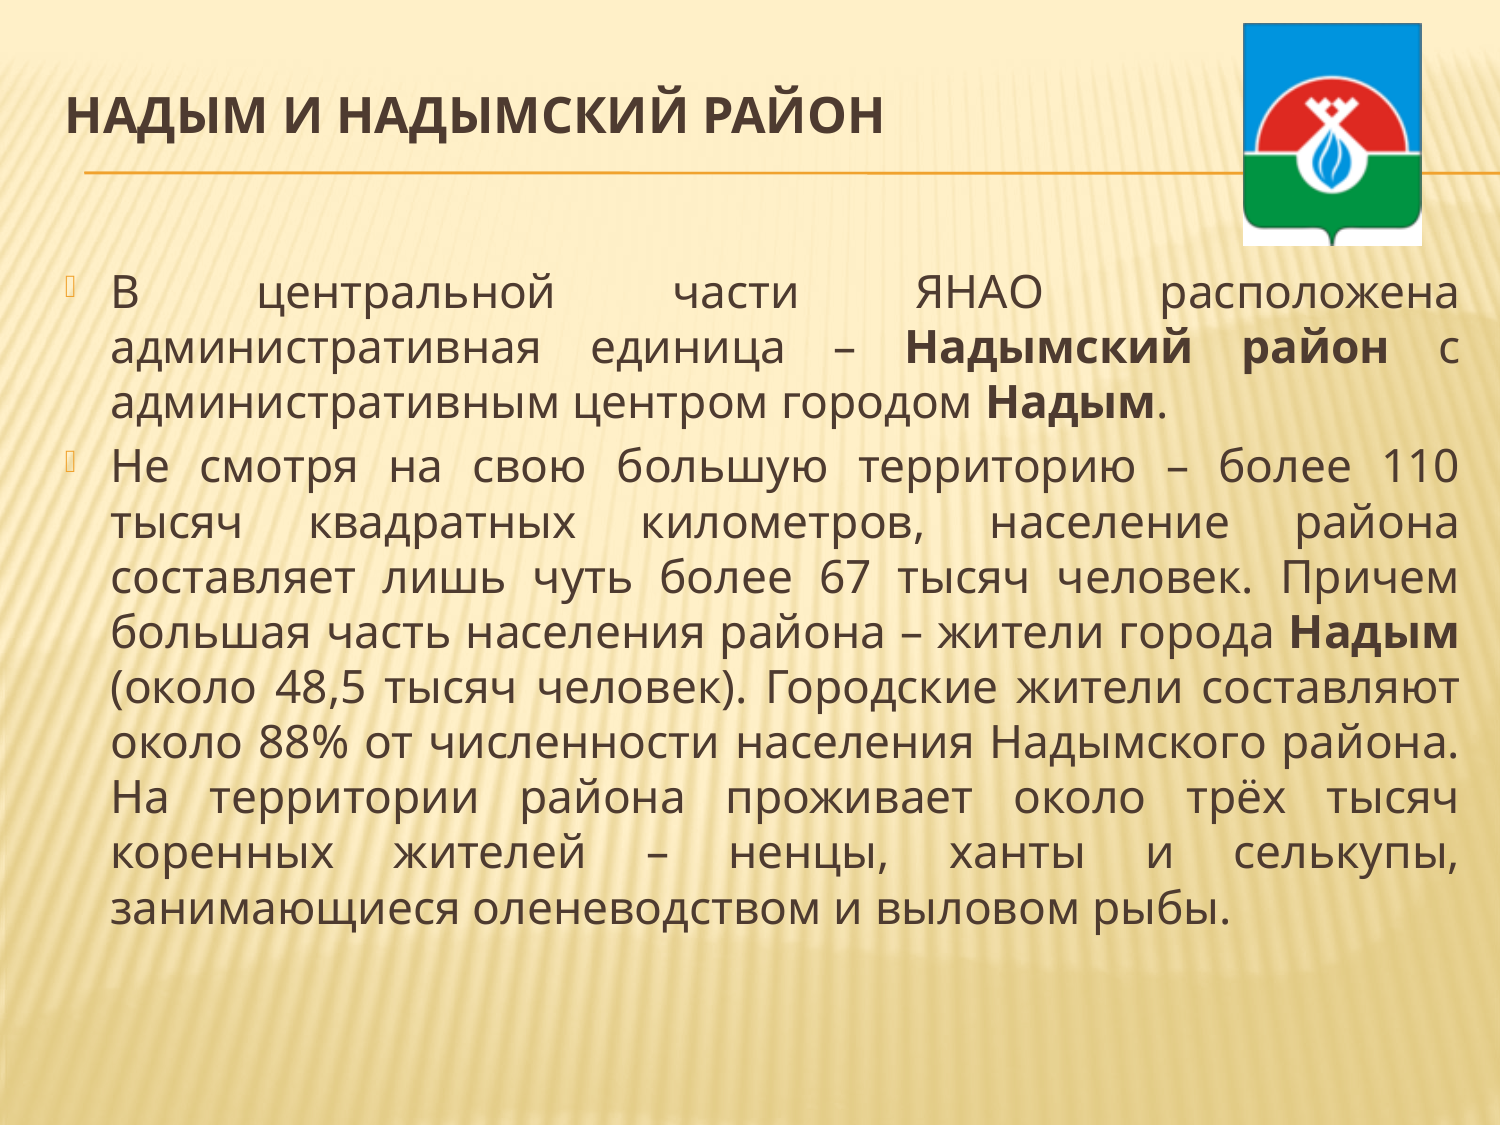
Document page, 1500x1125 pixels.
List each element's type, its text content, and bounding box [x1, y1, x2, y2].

title Надым и Надымский район [50, 75, 1090, 213]
picture [1243, 23, 1423, 247]
list В центральной части ЯНАО расположена административная единица – Надымский район с административным центром городом Надым. Не смотря на свою большую территорию – более 110 тысяч квадратных километров, население района составляет лишь чуть более 67 тысяч человек. Причем большая часть населения района – жители города Надым (около 48,5 тысяч человек). Городские жители составляют около 88% от численности населения Надымского района. На территории района проживает около трёх тысяч коренных жителей – ненцы, ханты и селькупы, занимающиеся оленеводством и выловом рыбы. [50, 254, 1475, 998]
